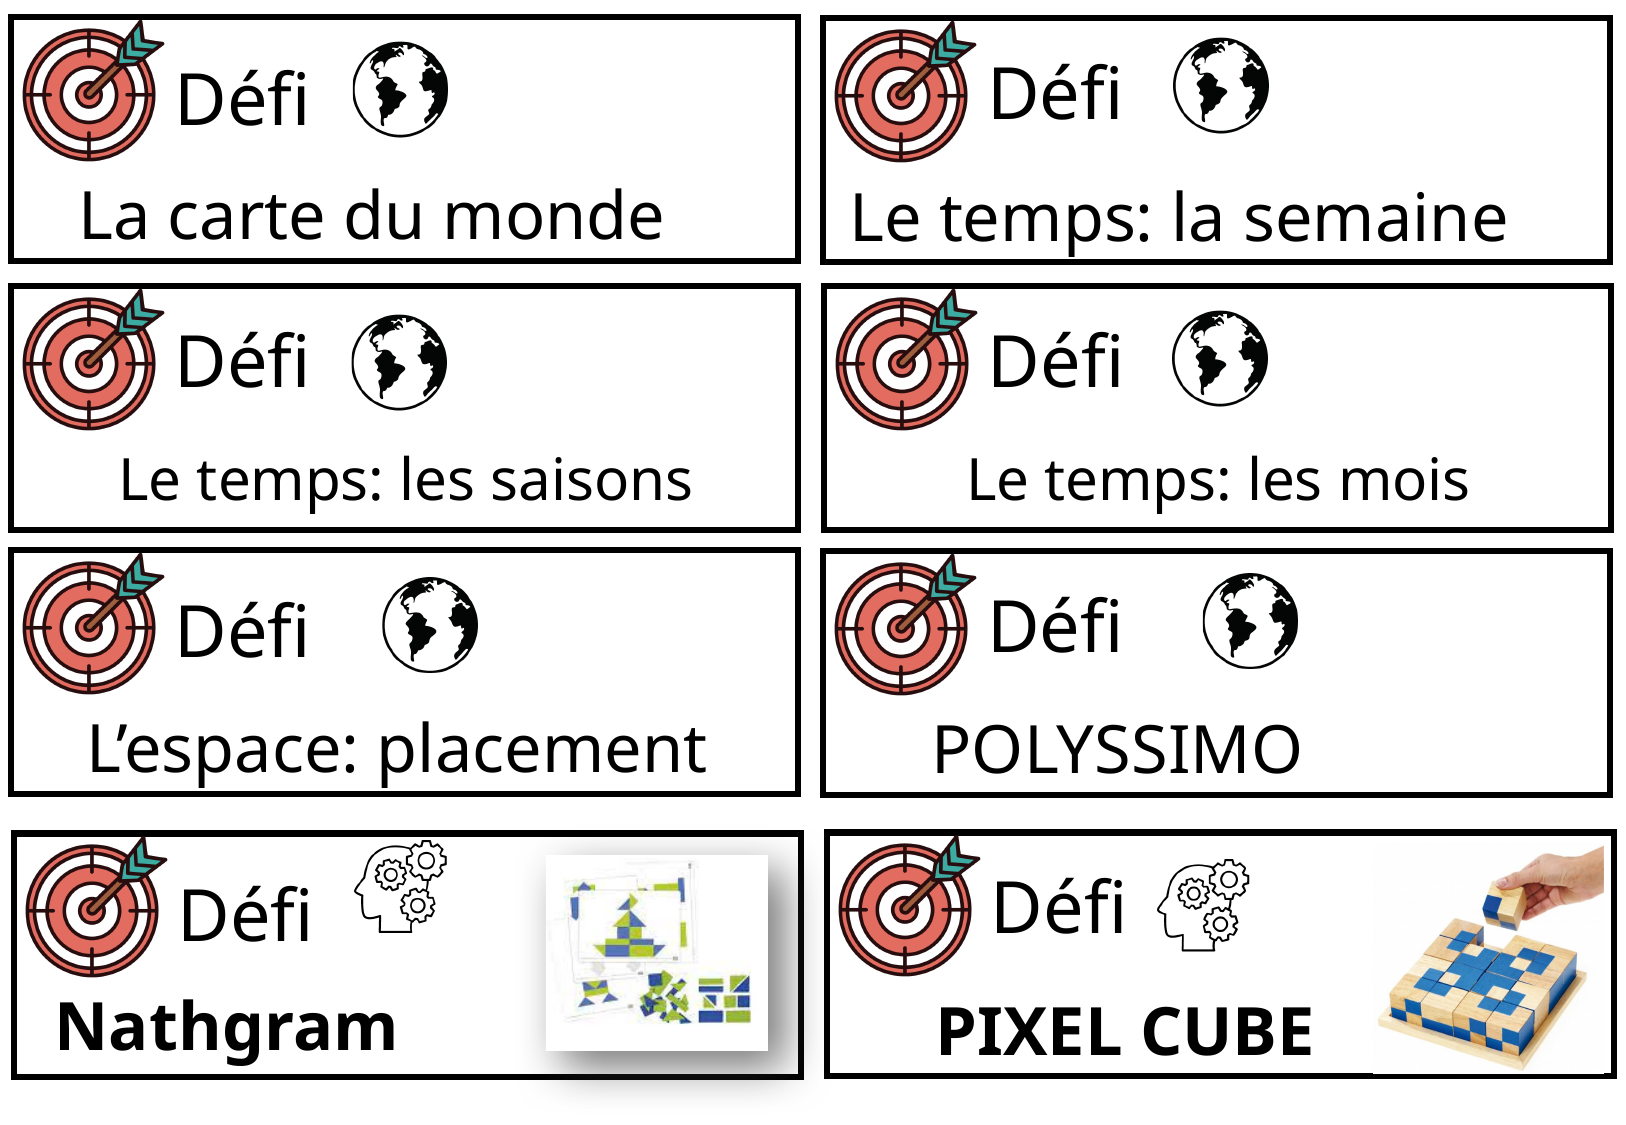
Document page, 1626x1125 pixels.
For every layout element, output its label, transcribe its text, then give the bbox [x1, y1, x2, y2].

picture [831, 284, 981, 434]
text_box Le temps: les mois [823, 434, 1614, 520]
text_box L’espace: placement [18, 698, 795, 794]
text_box [823, 520, 1612, 531]
picture [18, 15, 168, 165]
picture [1202, 570, 1301, 675]
text_box Défi [168, 307, 409, 410]
text_box Nathgram [40, 976, 536, 1072]
picture [830, 16, 980, 166]
text_box Défi [171, 861, 412, 964]
picture [353, 840, 450, 937]
text_box Défi [984, 854, 1225, 956]
text_box Le temps: les saisons [18, 434, 795, 520]
text_box Défi [980, 573, 1202, 675]
text_box Défi [168, 578, 409, 680]
text_box [10, 16, 799, 262]
picture [1172, 308, 1270, 413]
picture [1373, 843, 1604, 1074]
text_box [171, 832, 802, 976]
picture [352, 39, 451, 144]
text_box [822, 550, 1611, 796]
text_box Défi [981, 307, 1222, 410]
text_box [10, 285, 799, 531]
text_box Défi [168, 45, 409, 147]
text_box La carte du monde [63, 165, 760, 261]
picture [18, 284, 168, 434]
text_box POLYSSIMO [916, 699, 1371, 795]
picture [1173, 35, 1271, 139]
text_box Le temps: la semaine [834, 166, 1611, 262]
text_box Défi [980, 39, 1222, 142]
text_box [822, 17, 1611, 263]
picture [21, 831, 171, 981]
text_box [10, 549, 799, 795]
text_box PIXEL CUBE [920, 981, 1374, 1076]
text_box [981, 285, 1612, 434]
text_box [13, 832, 539, 1078]
picture [830, 549, 980, 699]
text_box [826, 832, 1615, 1077]
picture [1156, 859, 1252, 955]
picture [834, 830, 984, 980]
picture [351, 312, 450, 417]
picture [18, 548, 168, 698]
picture [545, 855, 768, 1051]
text_box [823, 285, 831, 434]
picture [382, 575, 480, 679]
